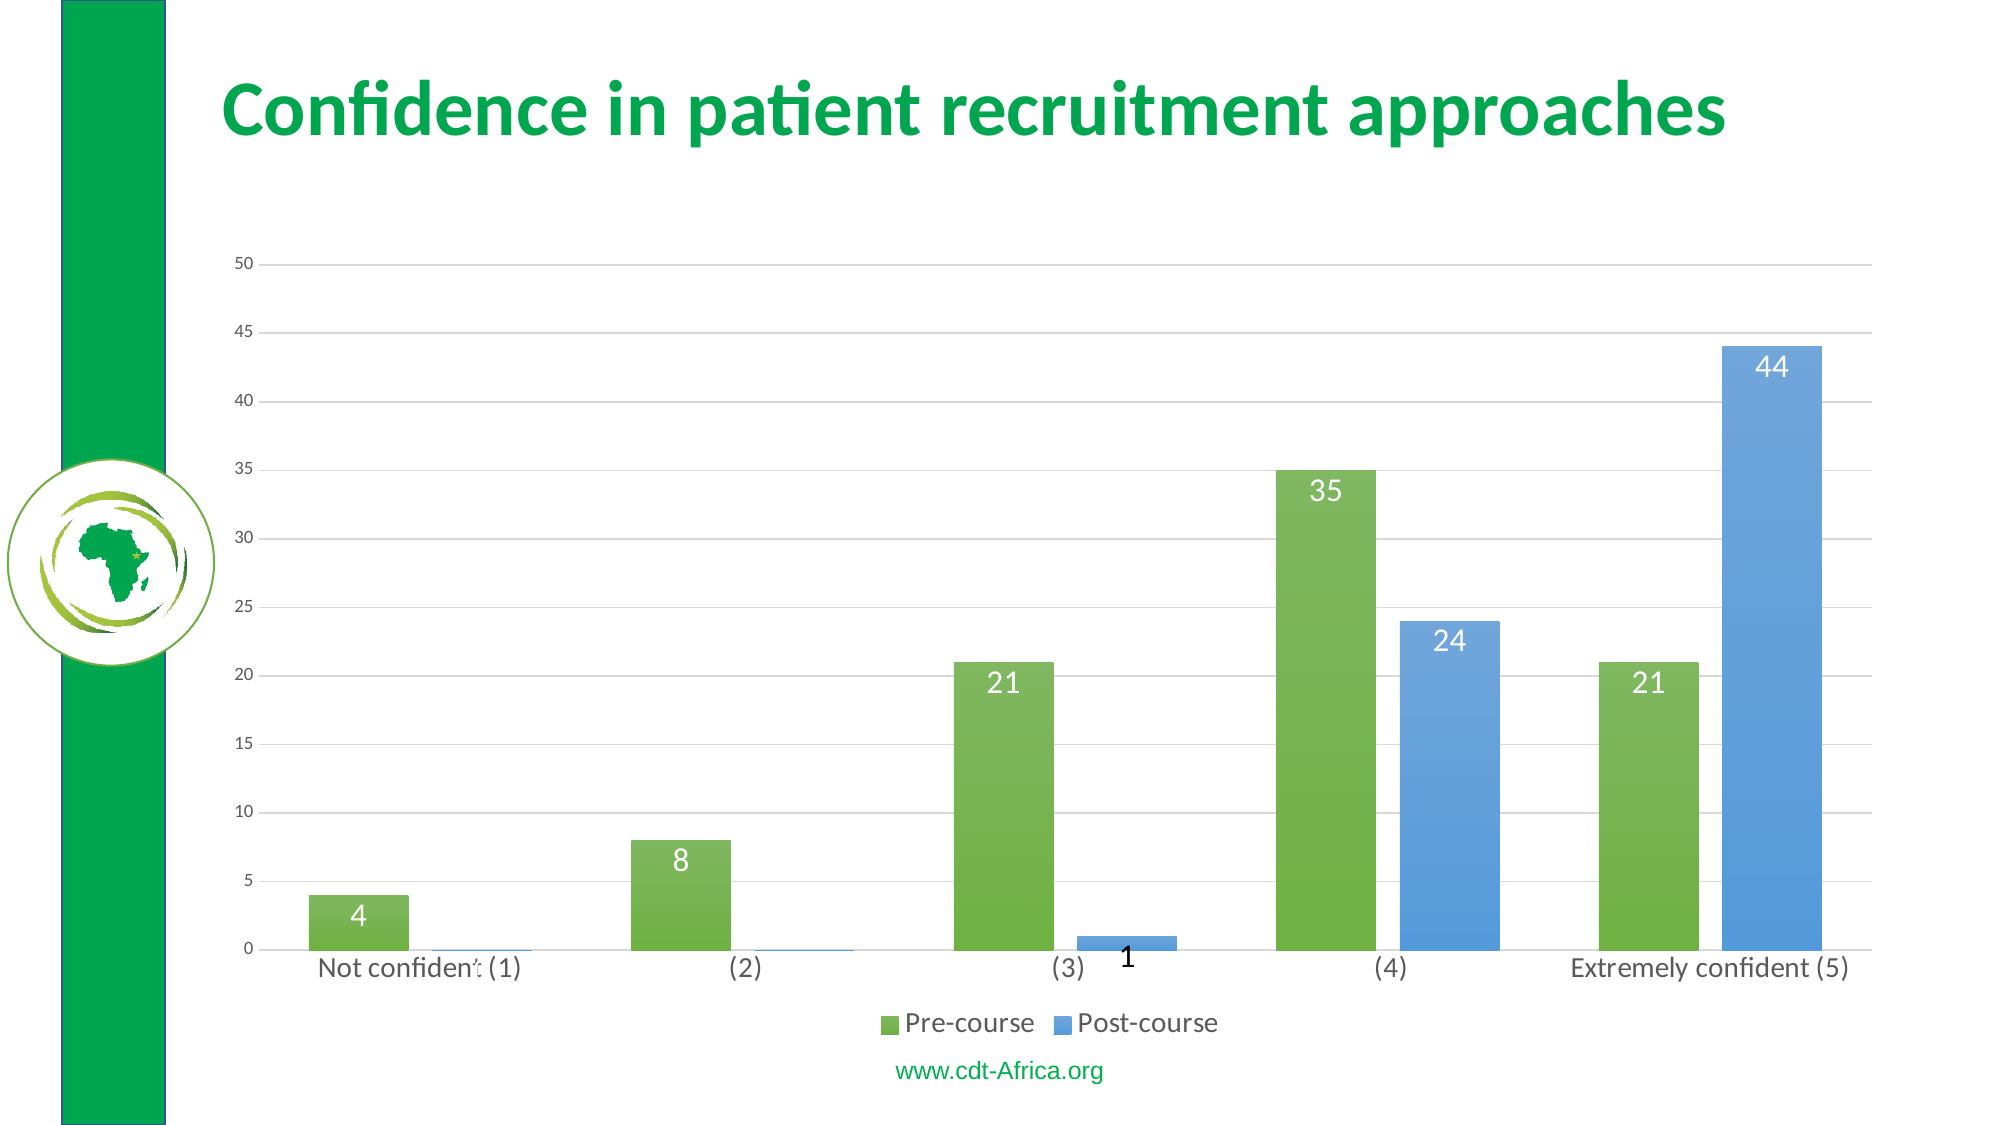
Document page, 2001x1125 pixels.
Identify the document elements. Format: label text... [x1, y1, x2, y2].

chart [207, 241, 1893, 1047]
text_box www.cdt-Africa.org [662, 1047, 1338, 1112]
picture [40, 491, 187, 633]
title Confidence in patient recruitment approaches [207, 59, 1945, 162]
